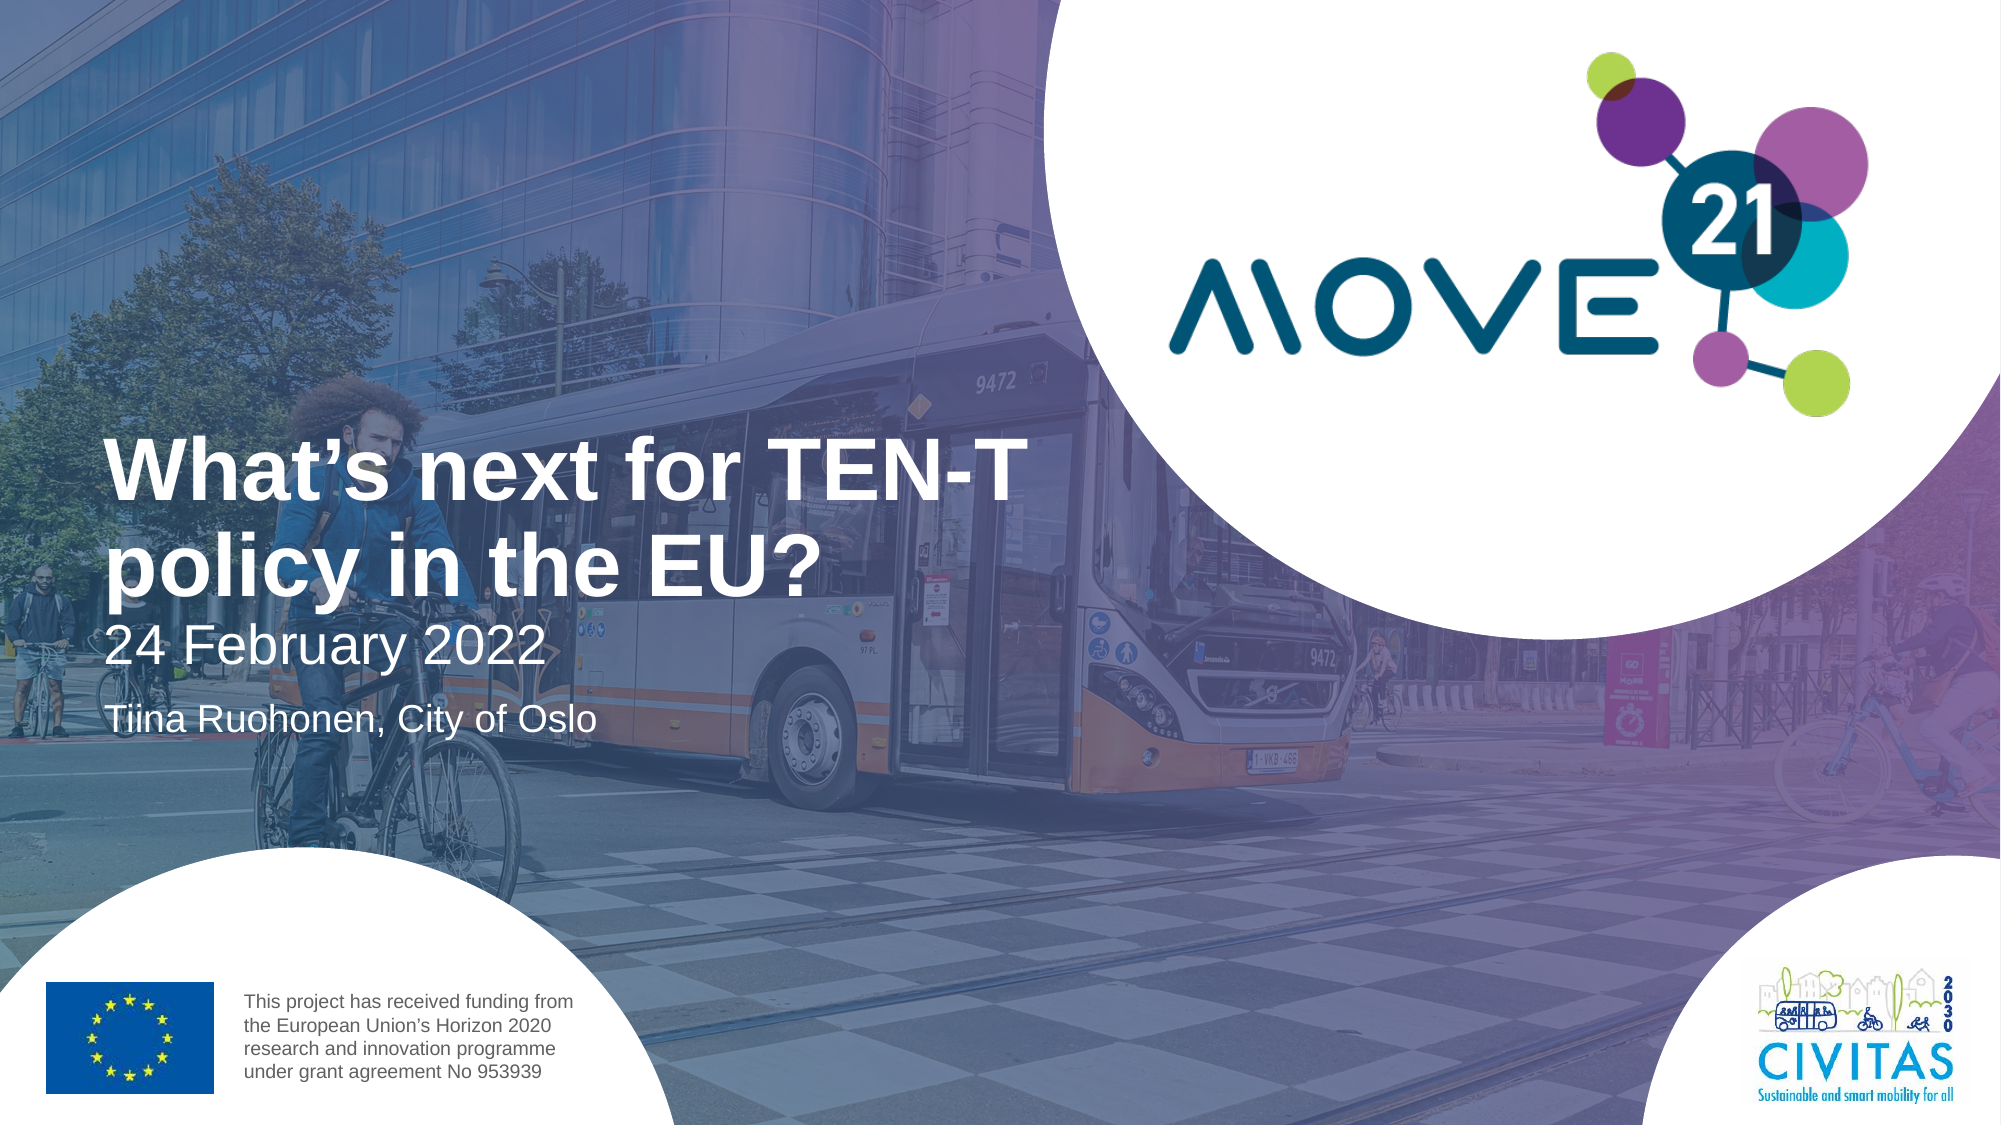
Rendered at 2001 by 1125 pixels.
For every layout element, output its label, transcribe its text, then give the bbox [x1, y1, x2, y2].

title What’s next for TEN-T policy in the EU? 24 February 2022 [88, 400, 1589, 685]
picture [1740, 957, 1971, 1104]
picture [46, 982, 214, 1094]
subtitle Tiina Ruohonen, City of Oslo [88, 691, 1589, 785]
picture [974, 0, 2001, 554]
